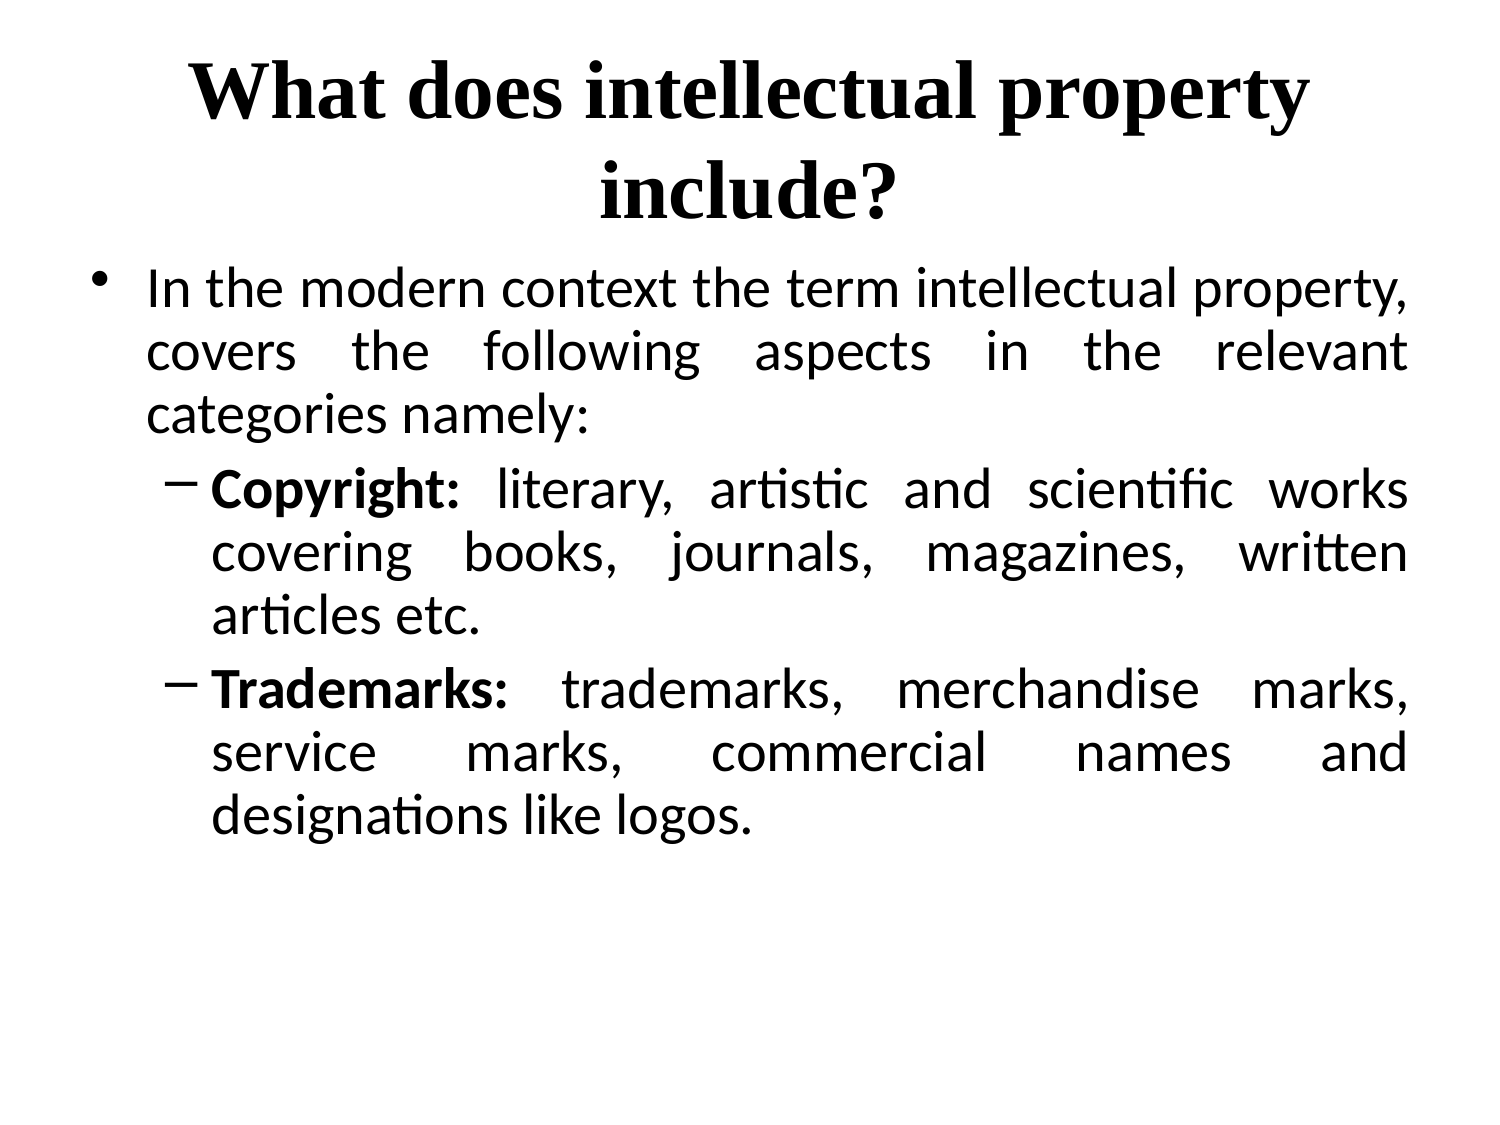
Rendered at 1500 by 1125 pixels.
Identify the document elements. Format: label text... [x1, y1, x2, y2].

title What does intellectual property include? [75, 137, 1425, 233]
list In the modern context the term intellectual property, covers the following aspects in the relevant categories namely: Copyright: literary, artistic and scientific works covering books, journals, magazines, written articles etc. Trademarks: trademarks, merchandise marks, service marks, commercial names and designations like logos. [75, 249, 1425, 1005]
